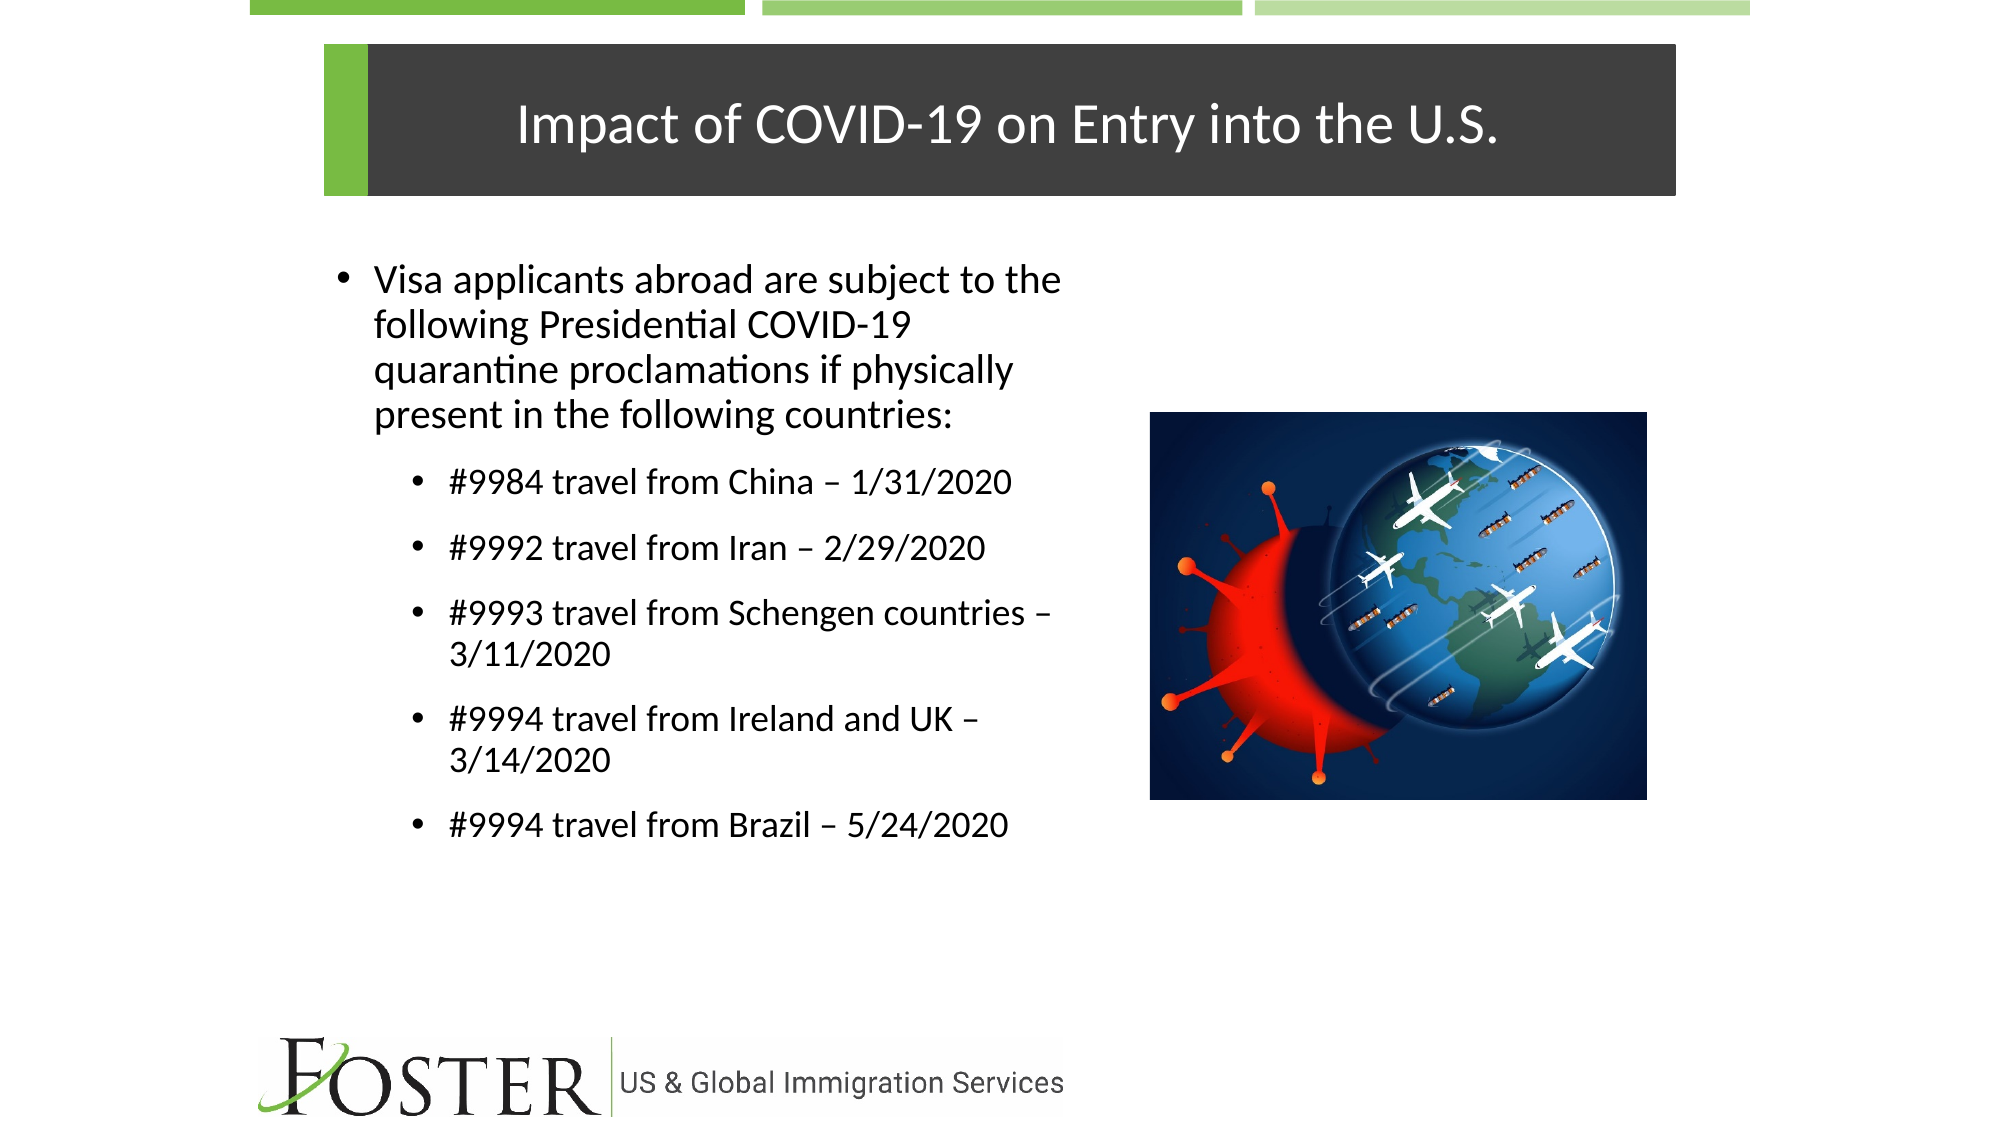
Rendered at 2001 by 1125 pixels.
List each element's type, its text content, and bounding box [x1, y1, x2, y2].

text_box [762, 0, 1243, 16]
picture [258, 1037, 1063, 1117]
text_box [249, 0, 745, 15]
picture [1149, 412, 1648, 800]
text_box [1254, 0, 1750, 16]
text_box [324, 44, 1675, 195]
list Visa applicants abroad are subject to the following Presidential COVID-19 quarantine proclamations if physically present in the following countries: #9984 travel from China – 1/31/2020 #9992 travel from Iran – 2/29/2020 #9993 travel from Schengen countries – 3/11/2020 #9994 travel from Ireland and UK – 3/14/2020 #9994 travel from Brazil – 5/24/2020 [321, 249, 1088, 888]
